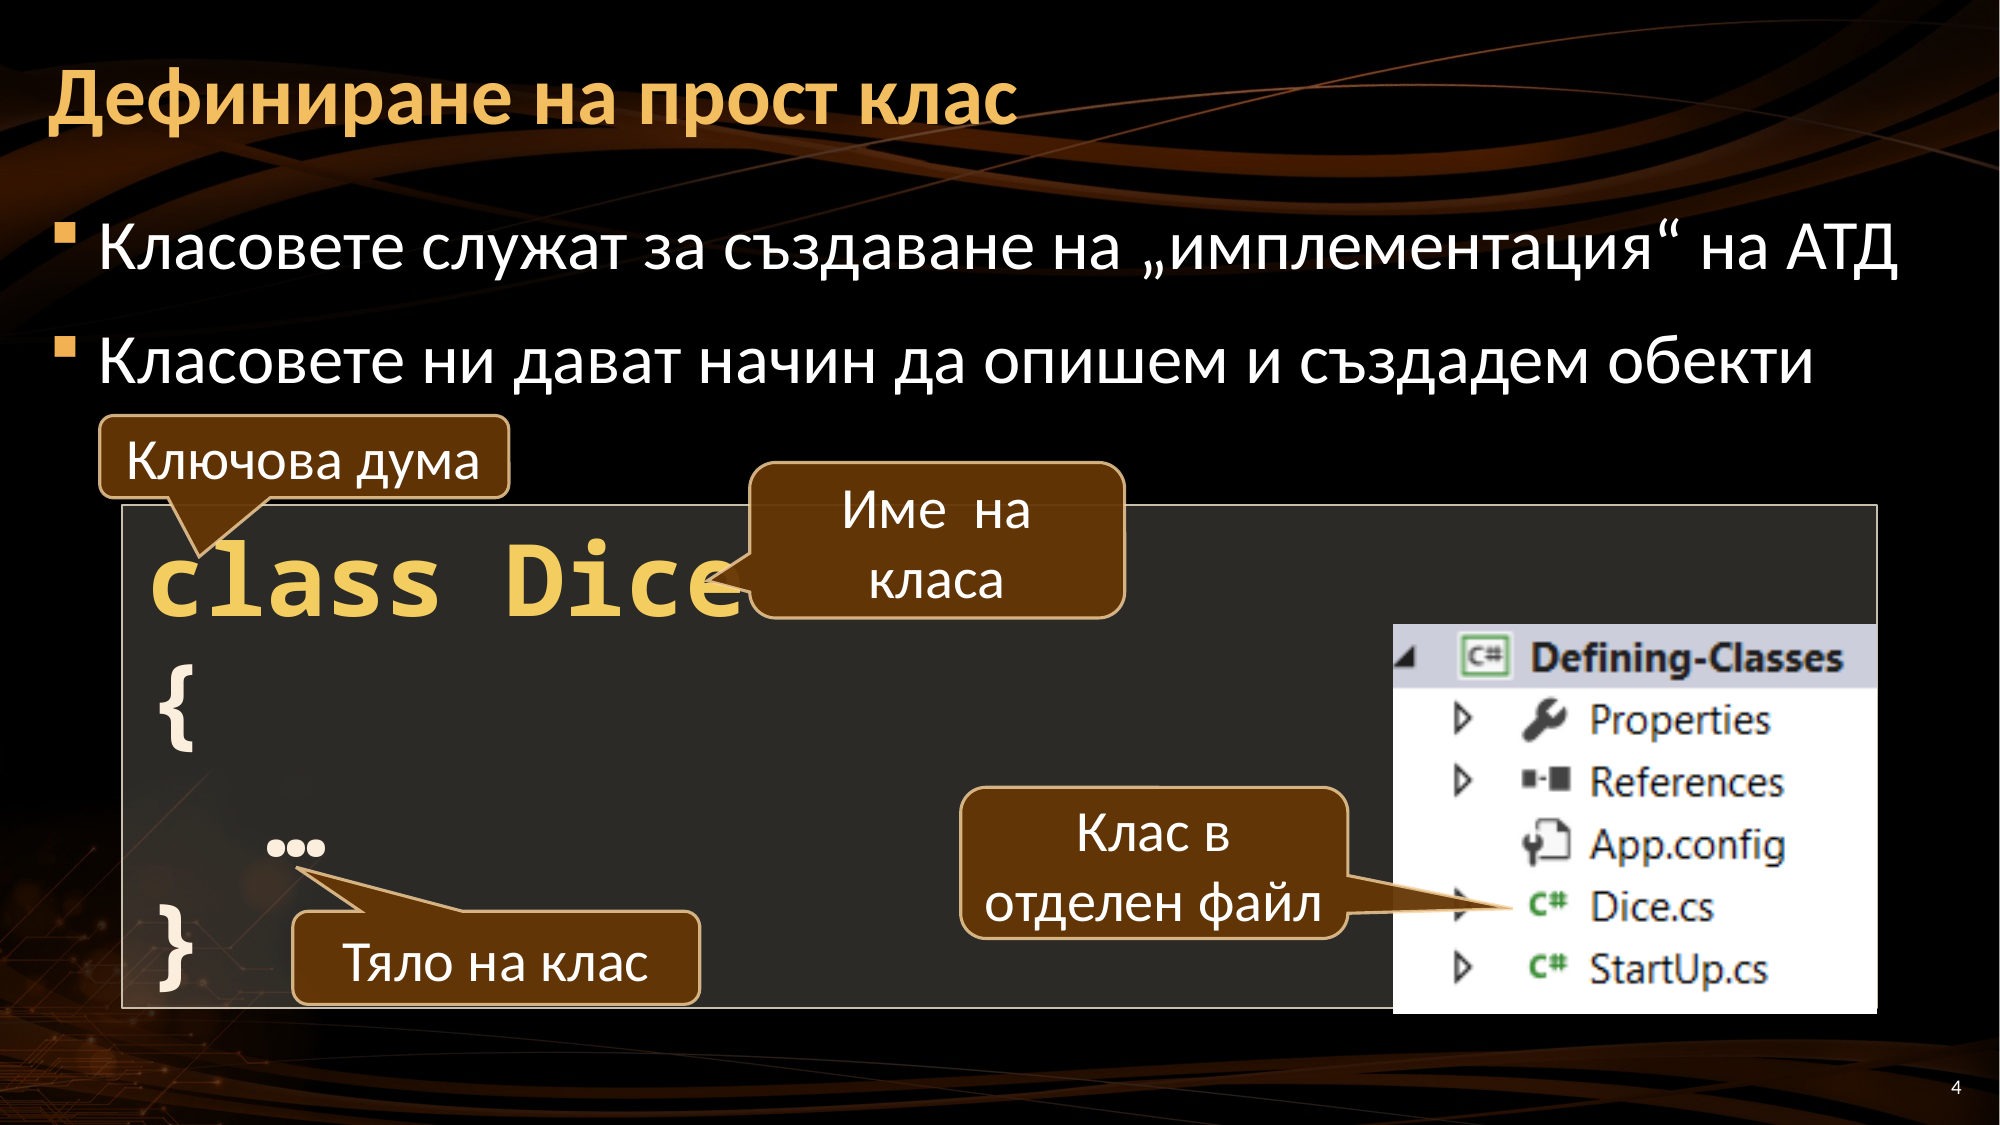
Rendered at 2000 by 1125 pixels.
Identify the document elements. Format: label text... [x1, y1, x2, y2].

text_box class Dice { … } [122, 504, 1877, 1009]
text_box Ключова дума [98, 414, 510, 559]
picture [0, 0, 2000, 1125]
title Дефиниране на прост клас [30, 6, 1968, 189]
slide_number 4 [1897, 1070, 1968, 1103]
text_box Клас в отделен файл [959, 786, 1393, 940]
list Класовете служат за създаване на „имплементация“ на АТД Класовете ни дават начин да опишем и създадем обекти [31, 189, 1968, 1103]
text_box Тяло на клас [291, 866, 701, 1006]
text_box Име на класа [704, 461, 1126, 620]
